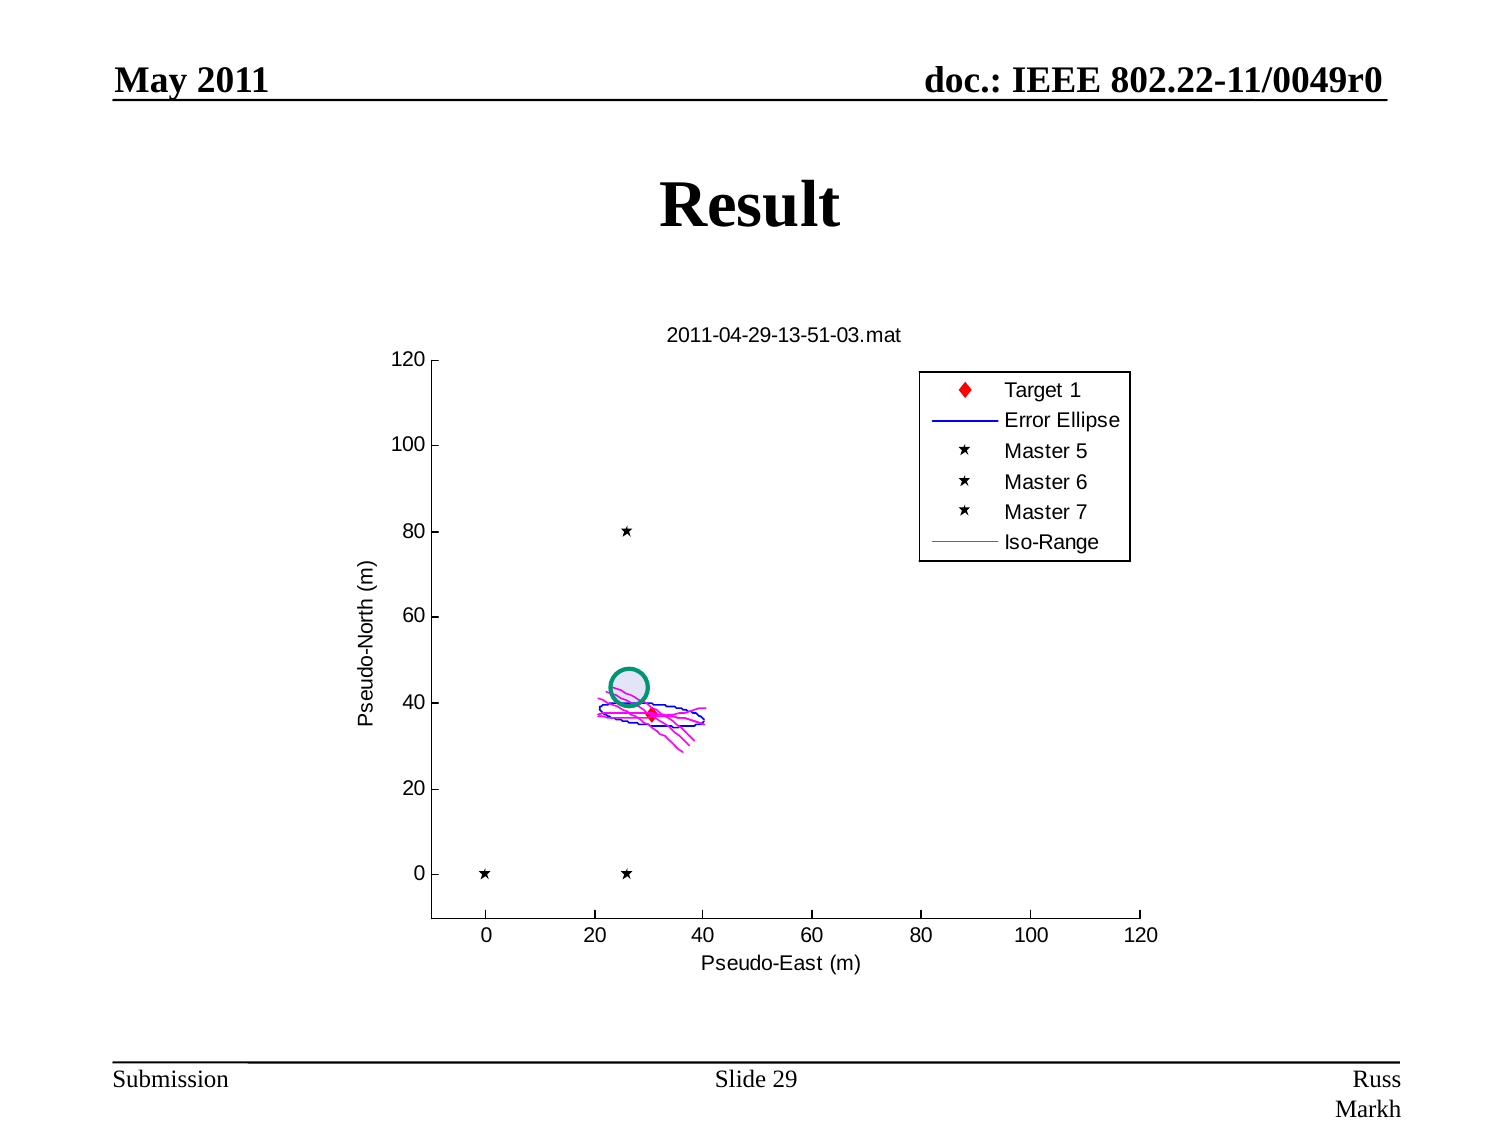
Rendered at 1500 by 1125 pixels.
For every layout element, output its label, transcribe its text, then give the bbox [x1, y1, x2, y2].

footer Russ Markhovsky, InvisiTrack, Inc. [1324, 1061, 1402, 1093]
slide_number Slide 29 [712, 1061, 800, 1093]
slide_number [114, 54, 290, 101]
title Result [112, 112, 1388, 288]
picture [312, 308, 1227, 994]
